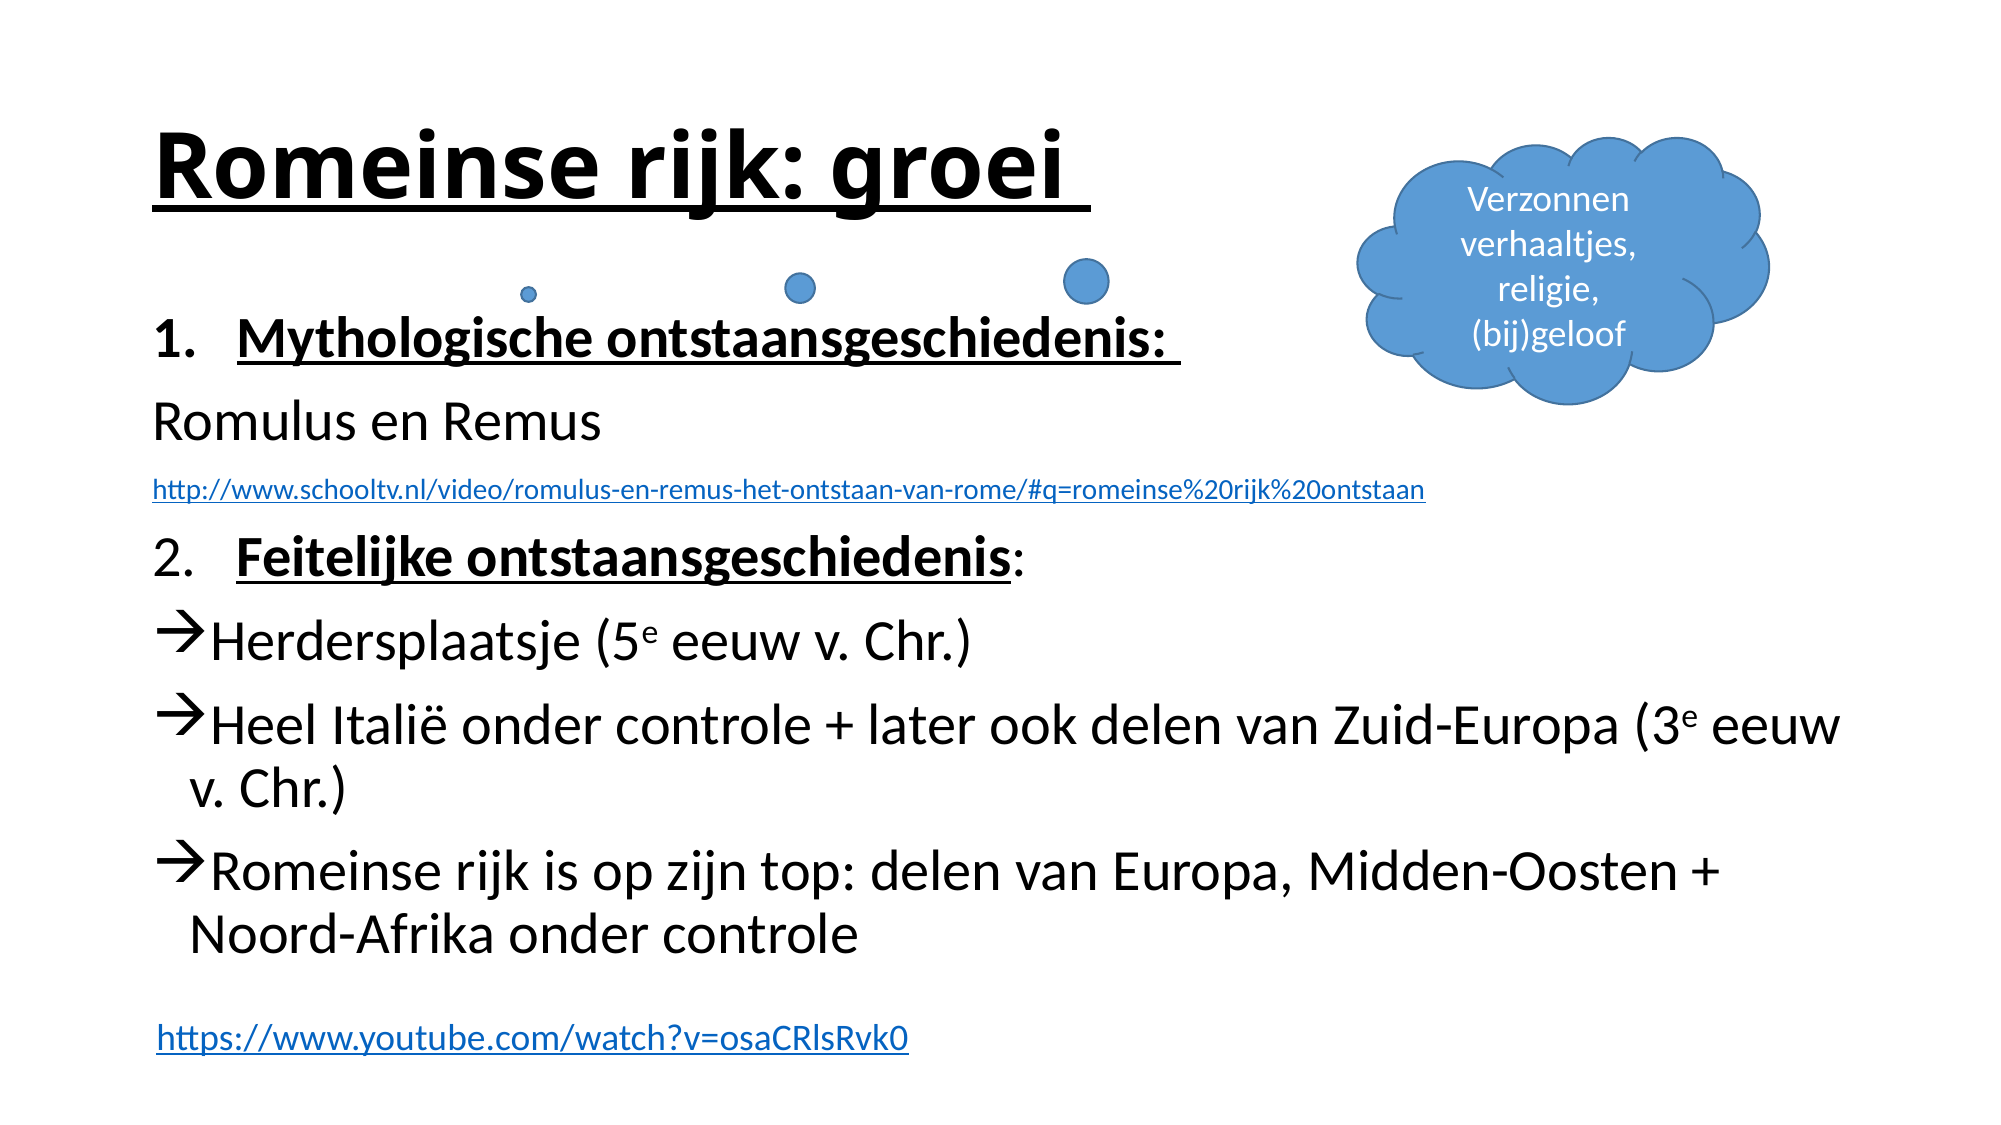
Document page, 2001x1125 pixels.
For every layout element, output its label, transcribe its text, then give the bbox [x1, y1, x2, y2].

text_box https://www.youtube.com/watch?v=osaCRlsRvk0 [141, 1005, 924, 1065]
text_box Verzonnen verhaaltjes, religie, (bij)geloof [1063, 258, 1110, 305]
text_box Verzonnen verhaaltjes, religie, (bij)geloof [1356, 136, 1771, 406]
title Romeinse rijk: groei [137, 59, 1863, 278]
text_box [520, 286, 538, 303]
text_box Verzonnen verhaaltjes, religie, (bij)geloof [784, 272, 816, 304]
list Mythologische ontstaansgeschiedenis: Romulus en Remus http://www.schooltv.nl/video/romulus-en-remus-het-ontstaan-van-rome/#q=romeinse%20rijk%20ontstaan 2. Feitelijke ontstaansgeschiedenis: Herdersplaatsje (5e eeuw v. Chr.) Heel Italië onder controle + later ook delen van Zuid-Europa (3e eeuw v. Chr.) Romeinse rijk is op zijn top: delen van Europa, Midden-Oosten + Noord-Afrika onder controle [137, 299, 1863, 1014]
